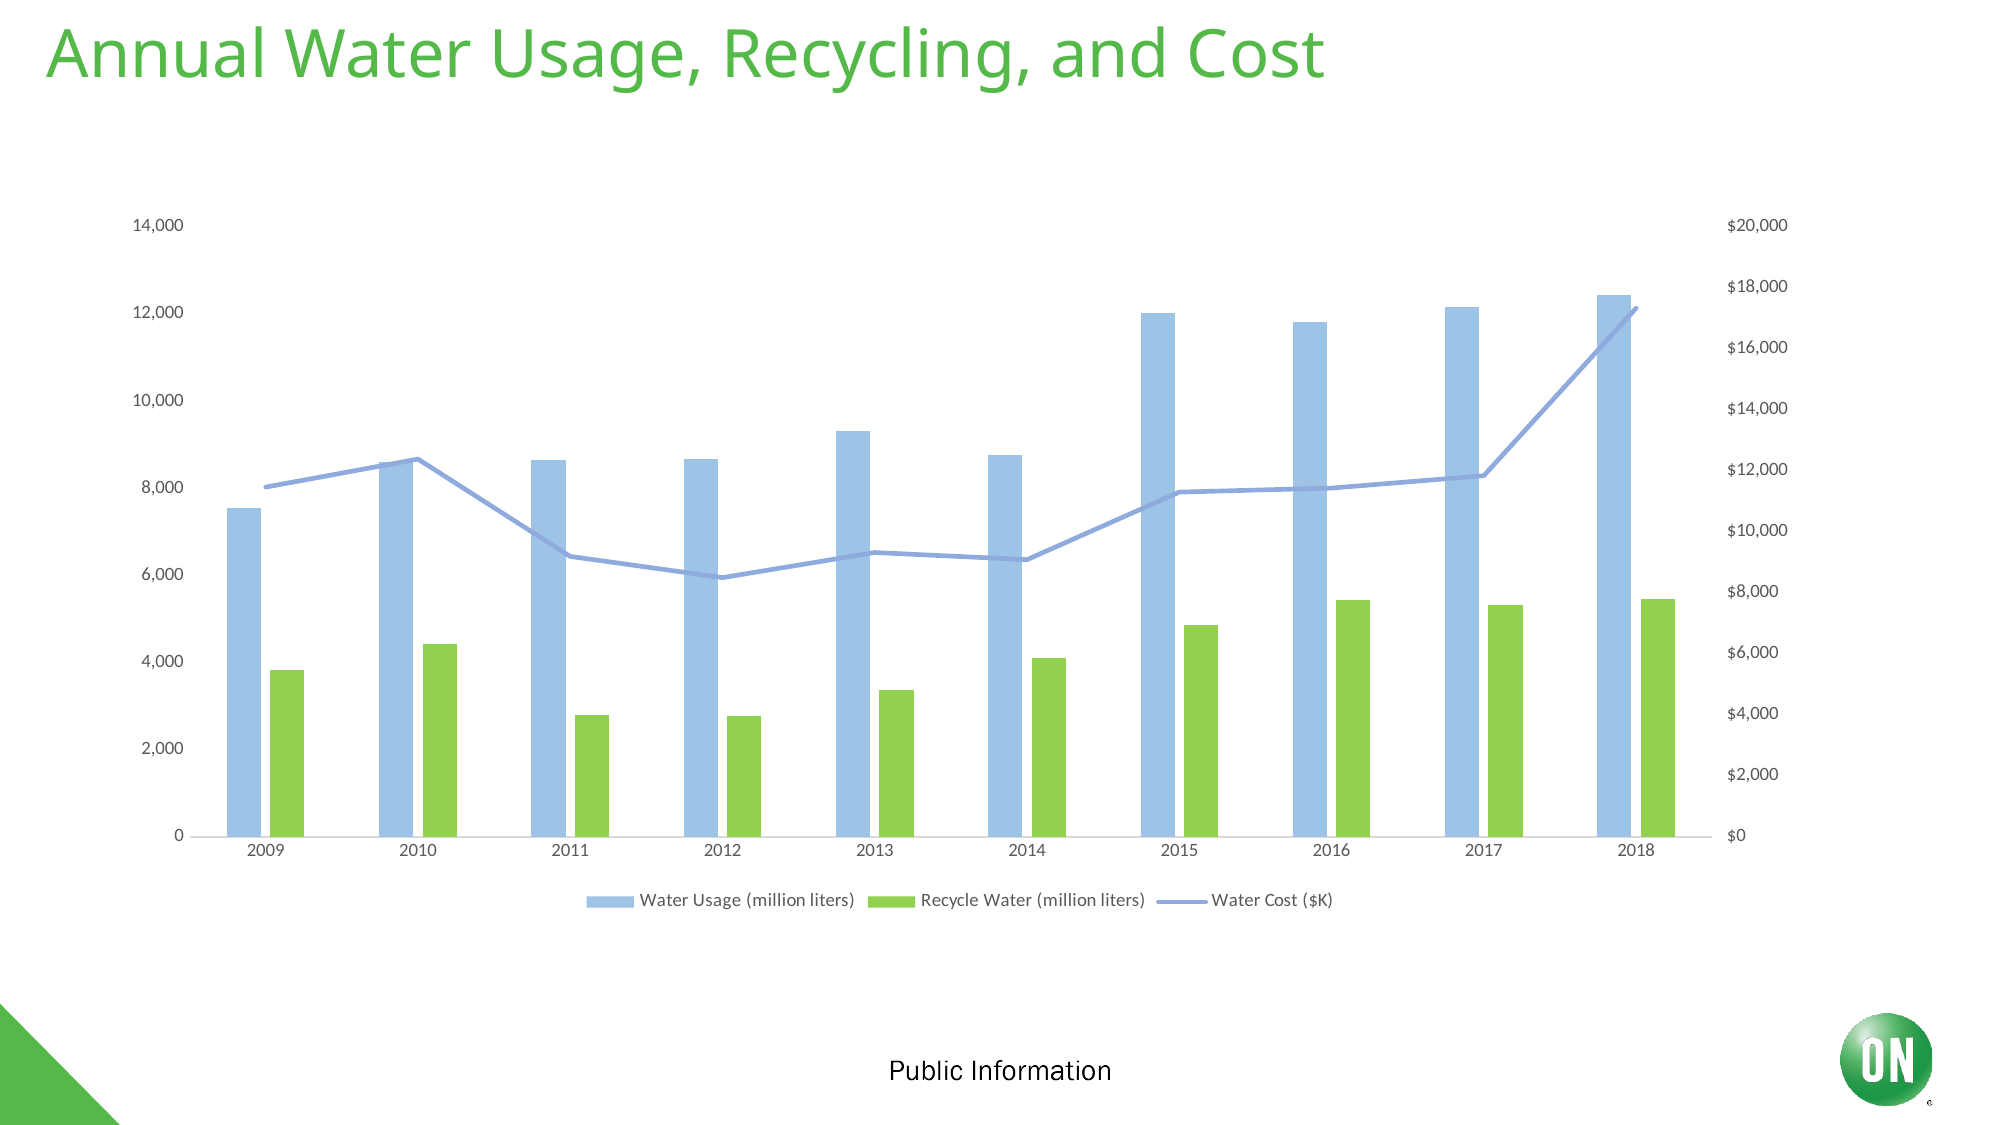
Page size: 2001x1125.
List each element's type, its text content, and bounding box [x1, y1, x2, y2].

picture [888, 1055, 1112, 1090]
picture [1840, 1013, 1933, 1106]
chart [97, 203, 1823, 918]
title Annual Water Usage, Recycling, and Cost [31, 0, 1875, 113]
